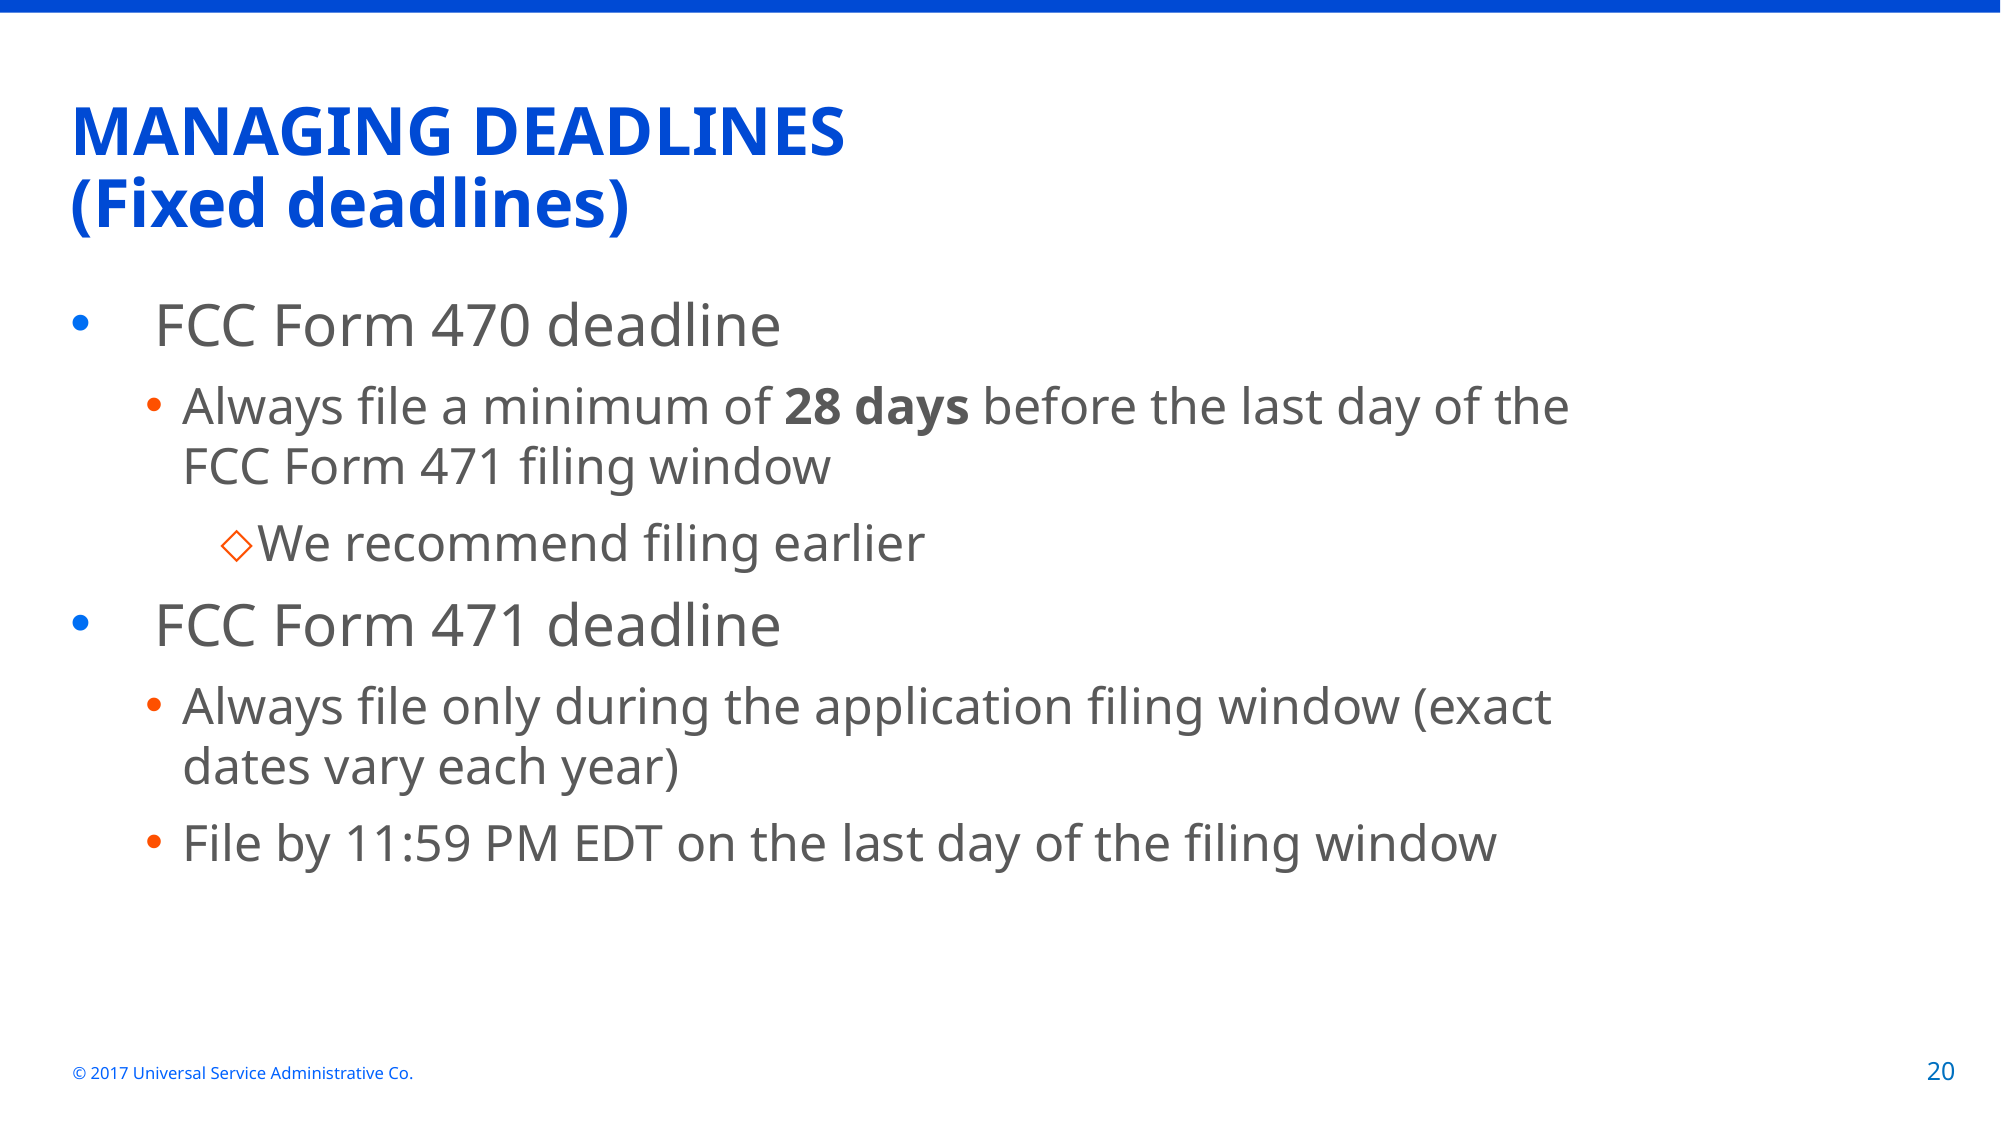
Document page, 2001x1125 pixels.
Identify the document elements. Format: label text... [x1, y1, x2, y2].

slide_number 20 [1520, 1042, 1971, 1103]
title MANAGING DEADLINES (Fixed deadlines) [55, 113, 1900, 226]
footer © 2017 Universal Service Administrative Co. [55, 1042, 1338, 1103]
list FCC Form 470 deadline Always file a minimum of 28 days before the last day of the FCC Form 471 filing window We recommend filing earlier FCC Form 471 deadline Always file only during the application filing window (exact dates vary each year) File by 11:59 PM EDT on the last day of the filing window [55, 280, 1680, 1125]
